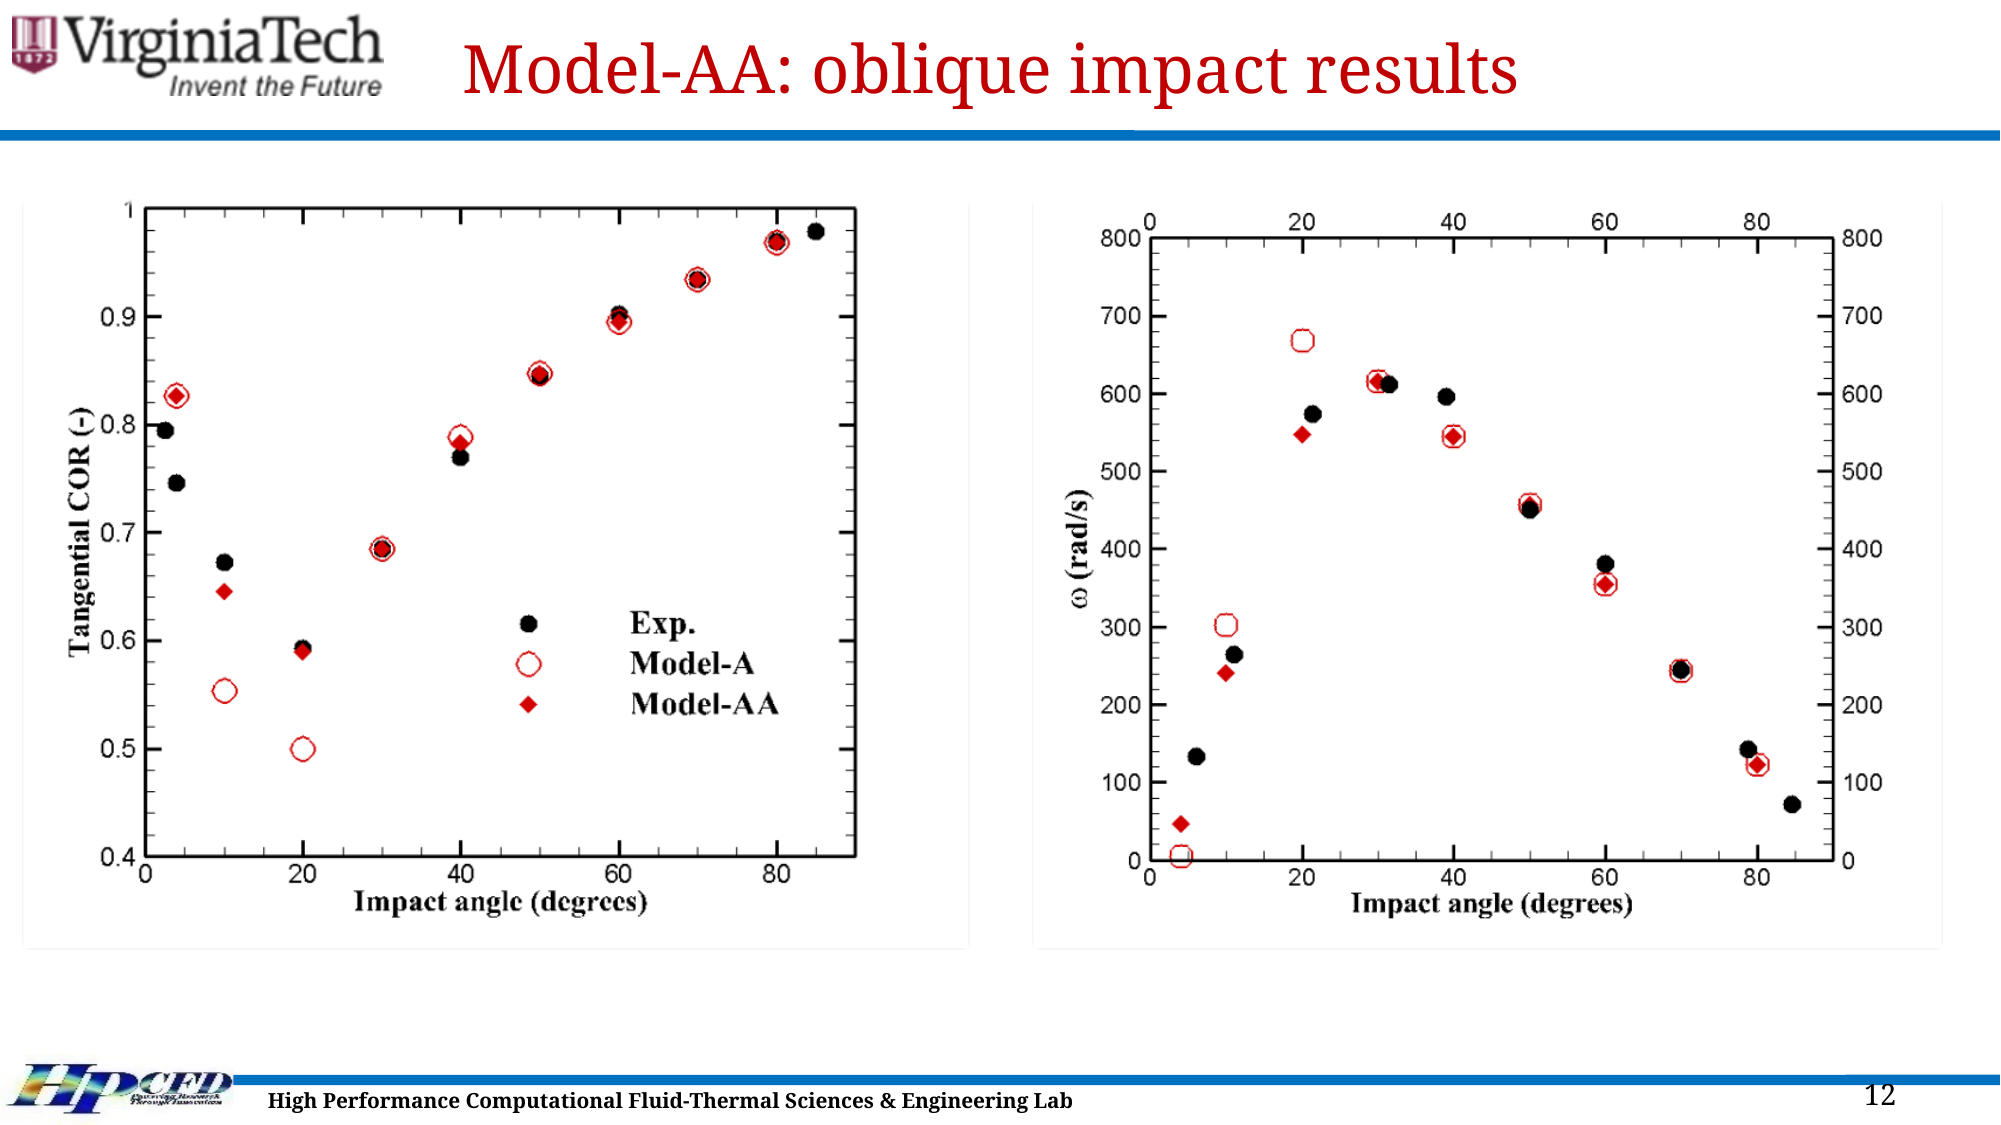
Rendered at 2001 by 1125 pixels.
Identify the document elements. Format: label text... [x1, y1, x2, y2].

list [1032, 199, 1943, 951]
picture [0, 1054, 234, 1125]
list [22, 199, 970, 951]
title Model-AA: oblique impact results [33, 6, 1951, 127]
picture [12, 12, 33, 96]
